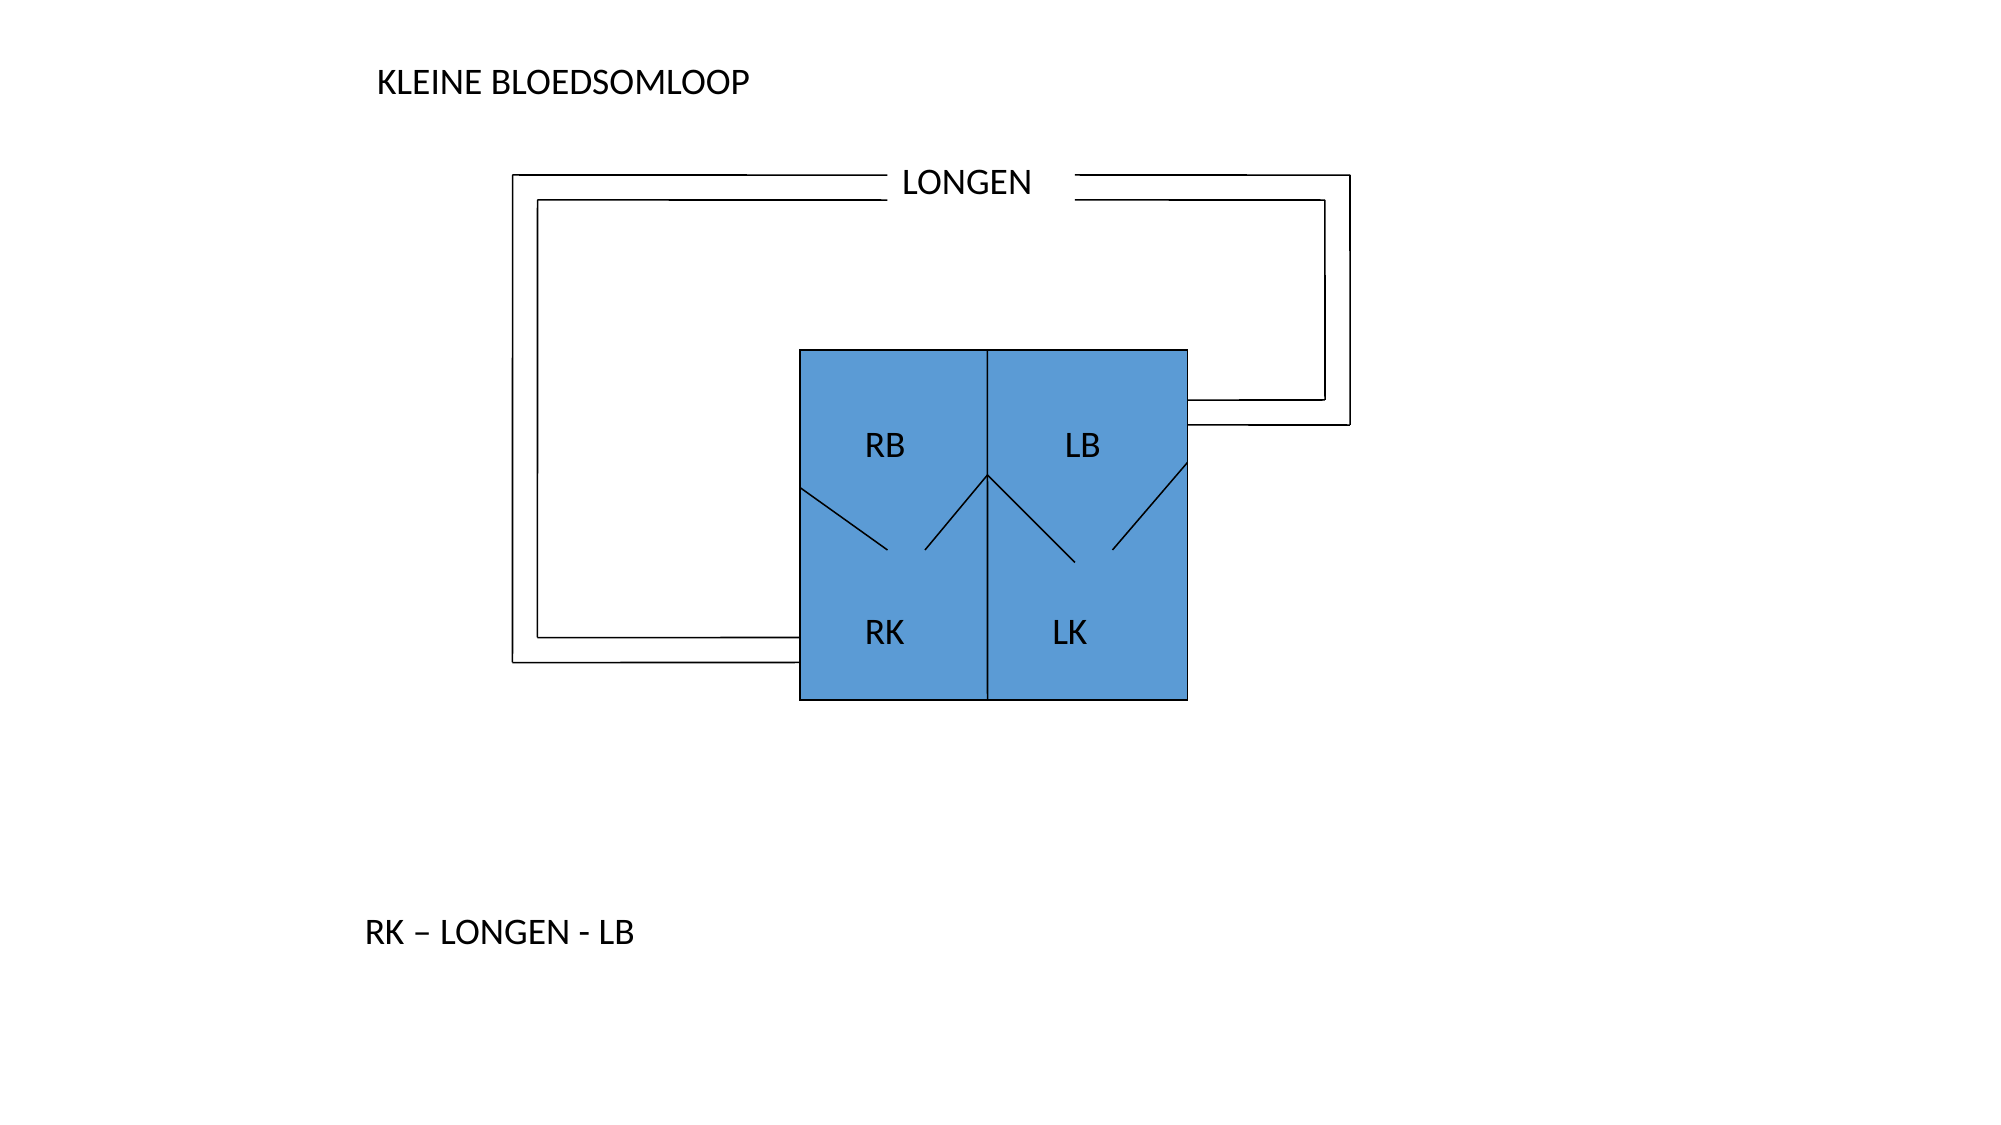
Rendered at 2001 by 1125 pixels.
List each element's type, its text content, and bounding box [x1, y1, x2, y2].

text_box RK – LONGEN - LB [350, 899, 825, 960]
text_box KLEINE BLOEDSOMLOOP [362, 49, 1113, 110]
text_box LK [1037, 599, 1138, 660]
text_box RK [849, 599, 975, 660]
text_box RB [849, 412, 950, 473]
text_box [988, 350, 1188, 700]
text_box LONGEN [887, 149, 1100, 210]
text_box LB [1050, 412, 1150, 473]
text_box [799, 350, 987, 700]
